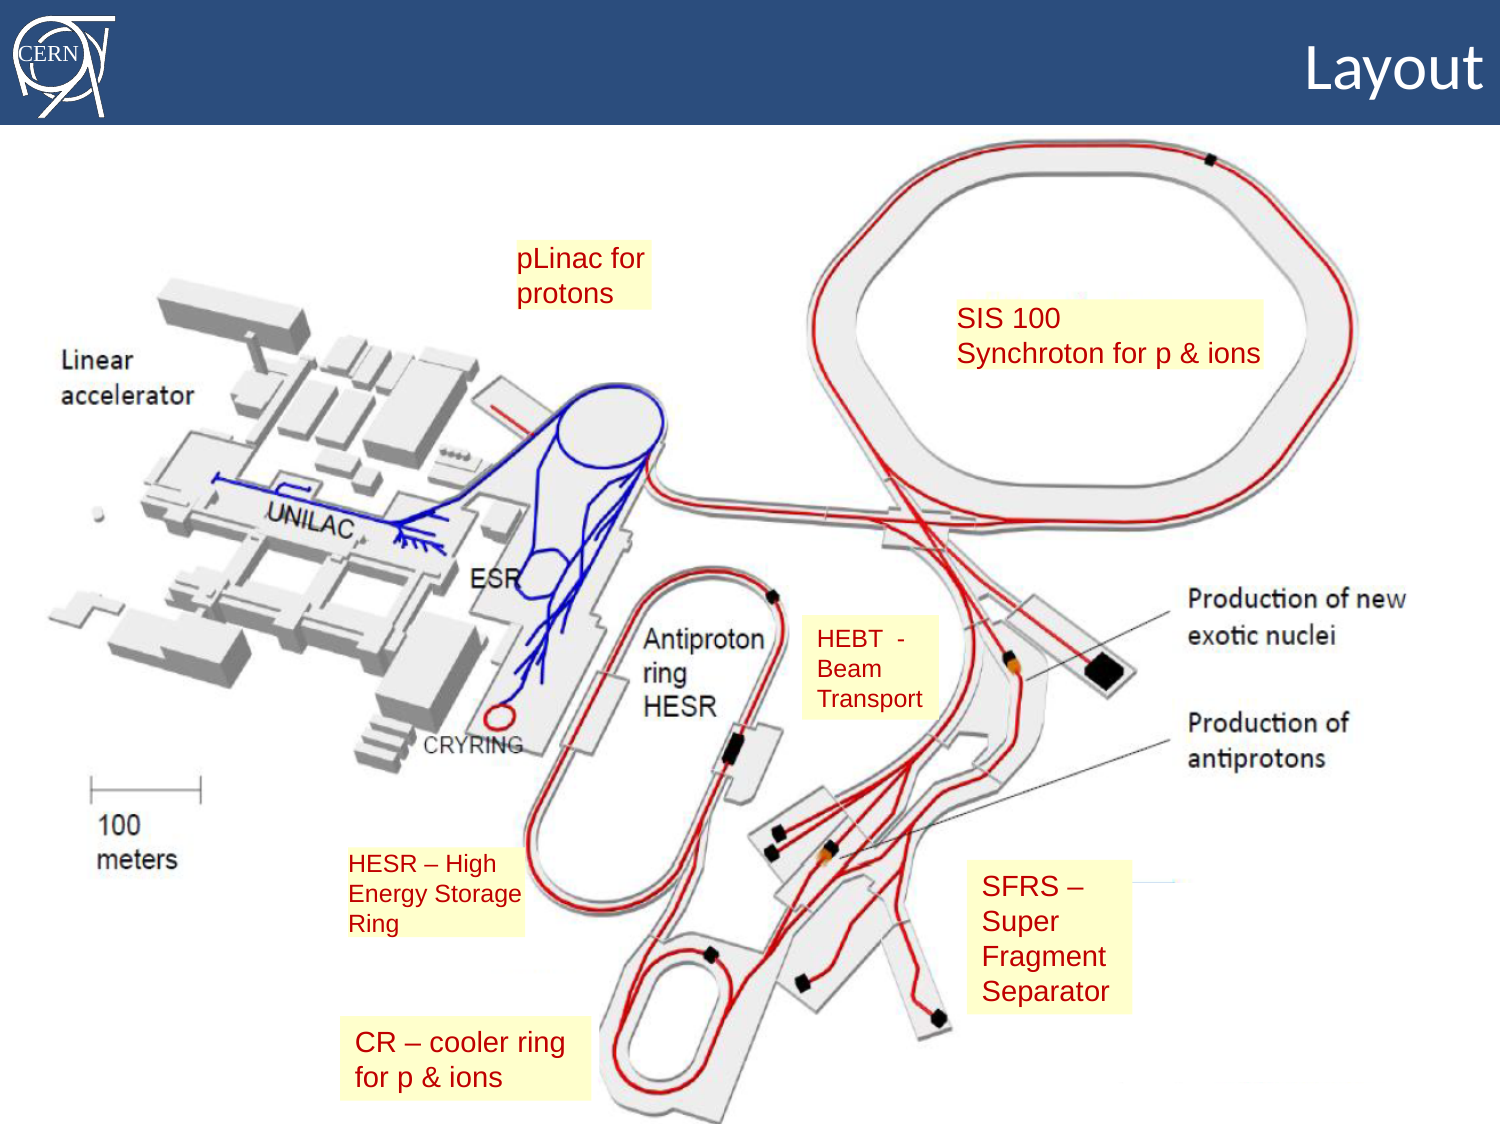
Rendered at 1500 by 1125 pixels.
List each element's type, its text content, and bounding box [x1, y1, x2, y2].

picture [0, 125, 1500, 1125]
title Layout [123, 0, 1500, 125]
